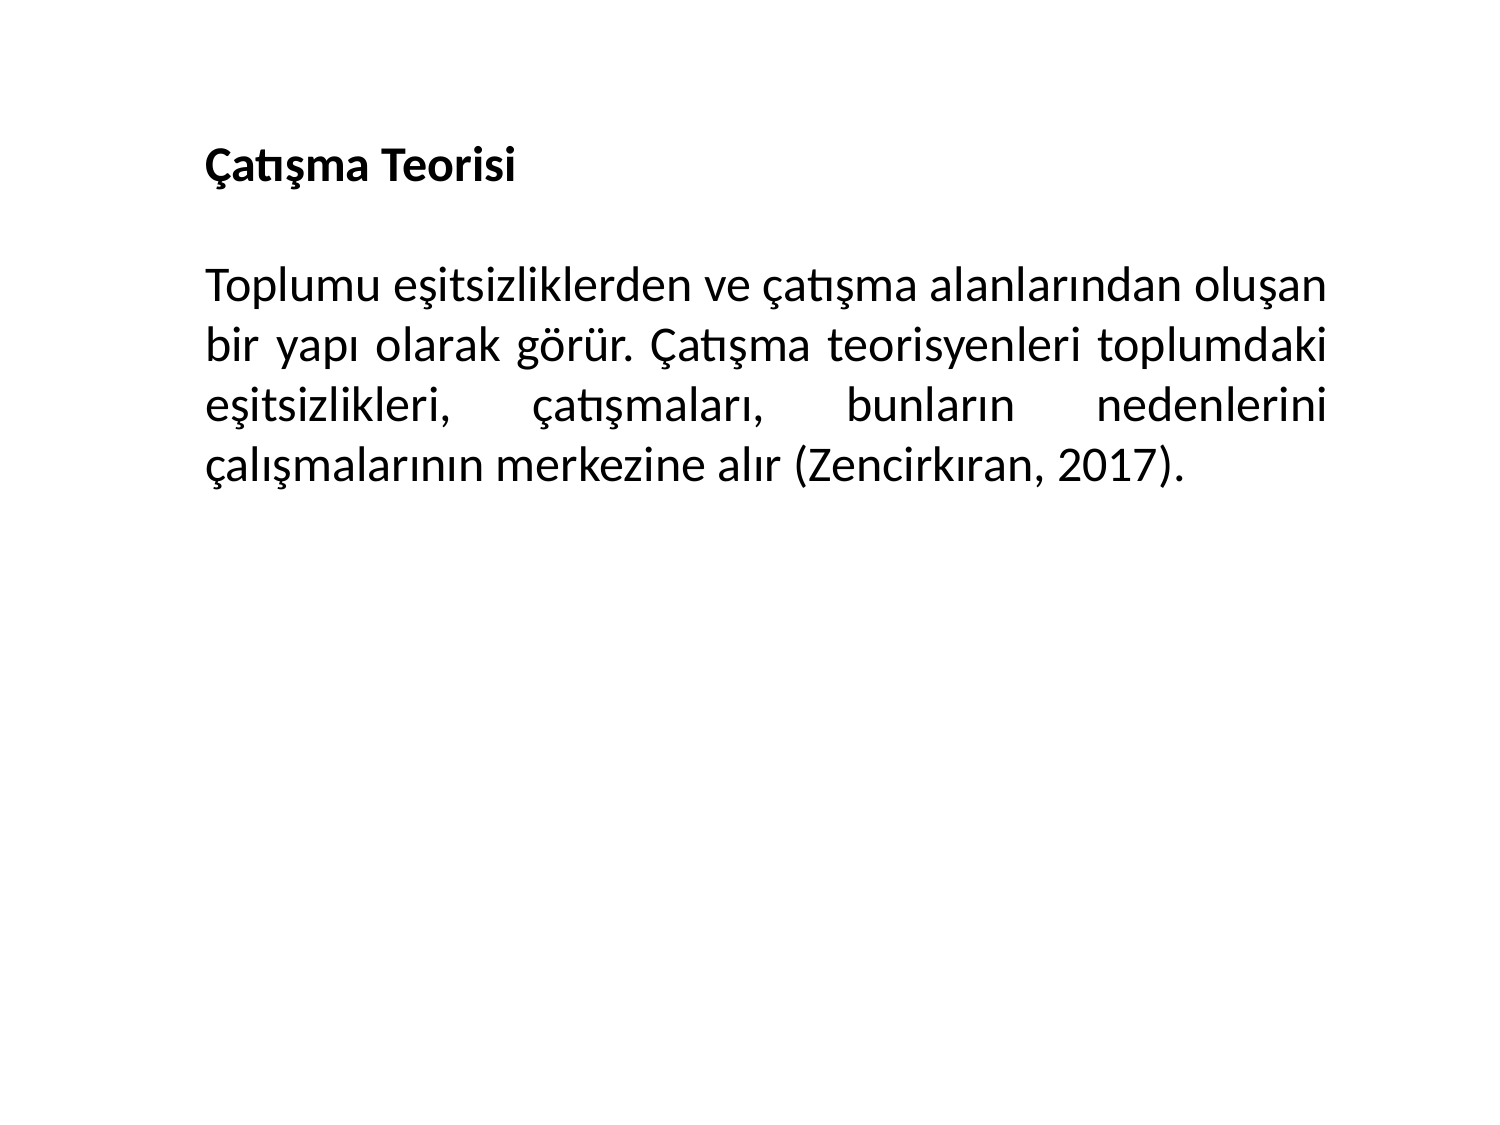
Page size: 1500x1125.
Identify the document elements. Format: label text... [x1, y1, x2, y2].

text_box Çatışma Teorisi Toplumu eşitsizliklerden ve çatışma alanlarından oluşan bir yapı olarak görür. Çatışma teorisyenleri toplumdaki eşitsizlikleri, çatışmaları, bunların nedenlerini çalışmalarının merkezine alır (Zencirkıran, 2017). [190, 124, 1344, 499]
